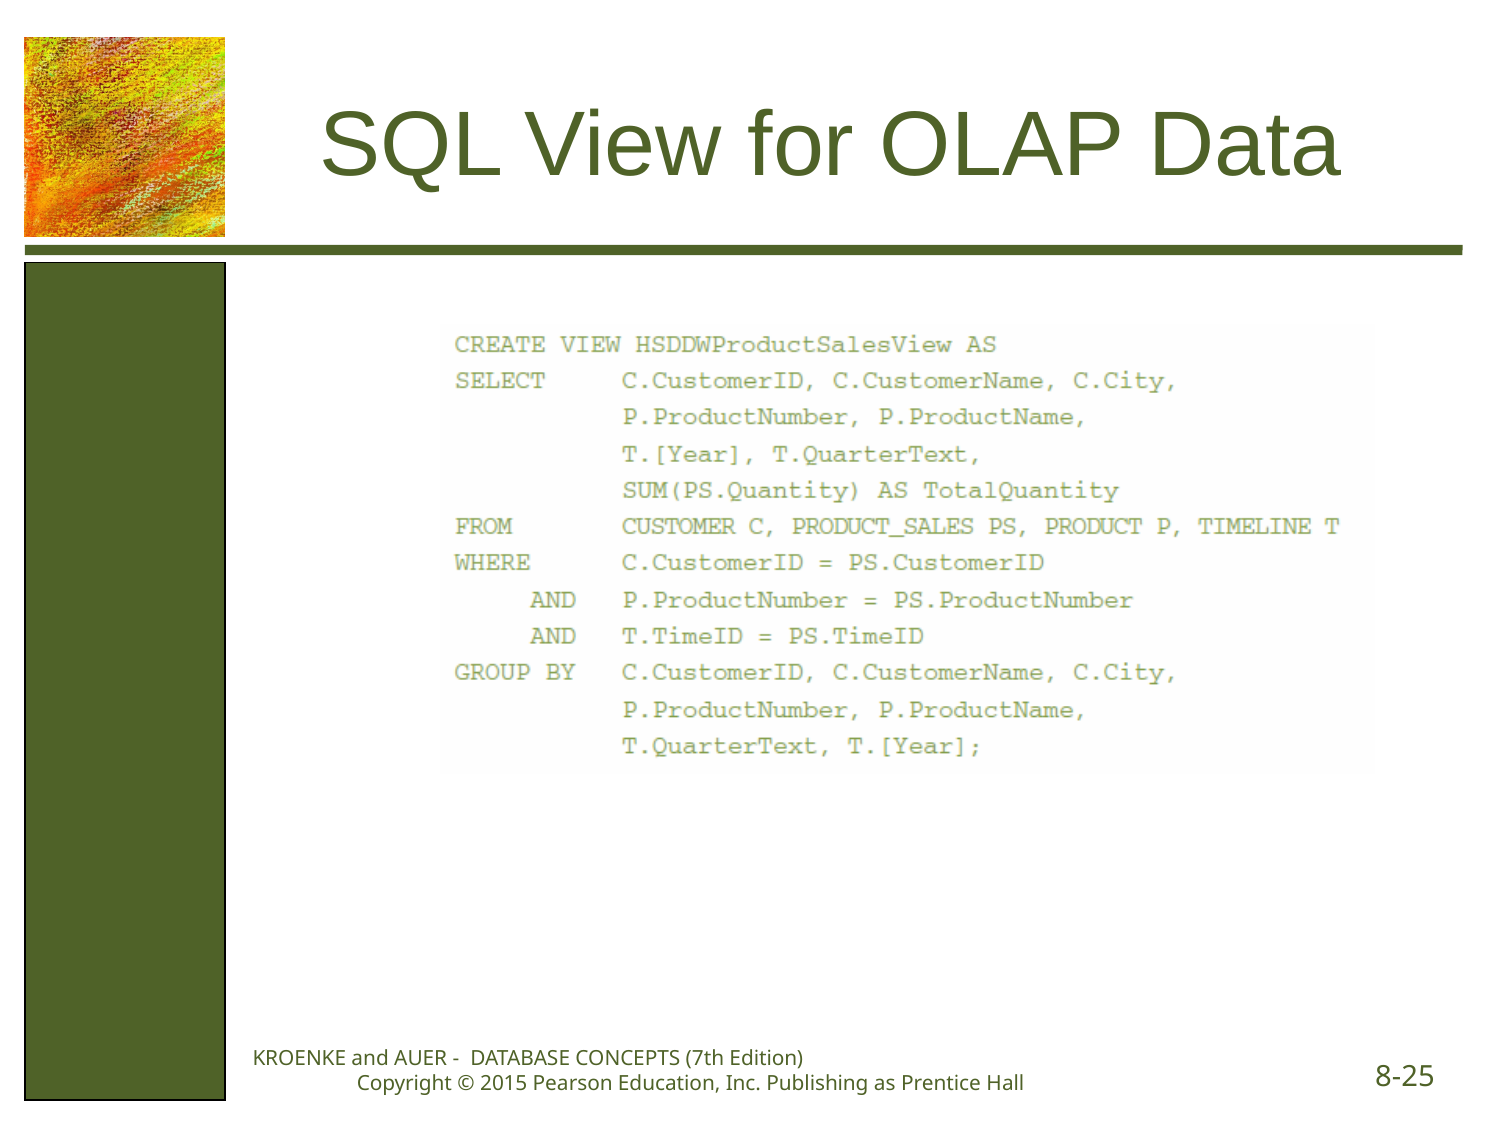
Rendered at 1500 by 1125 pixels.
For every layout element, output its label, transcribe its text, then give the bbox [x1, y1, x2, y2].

picture [440, 324, 1376, 774]
slide_number 8-25 [1287, 1049, 1451, 1103]
picture [24, 37, 225, 237]
title SQL View for OLAP Data [237, 44, 1426, 233]
footer KROENKE and AUER - DATABASE CONCEPTS (7th Edition) Copyright © 2015 Pearson Education, Inc. Publishing as Prentice Hall [237, 1037, 1088, 1104]
